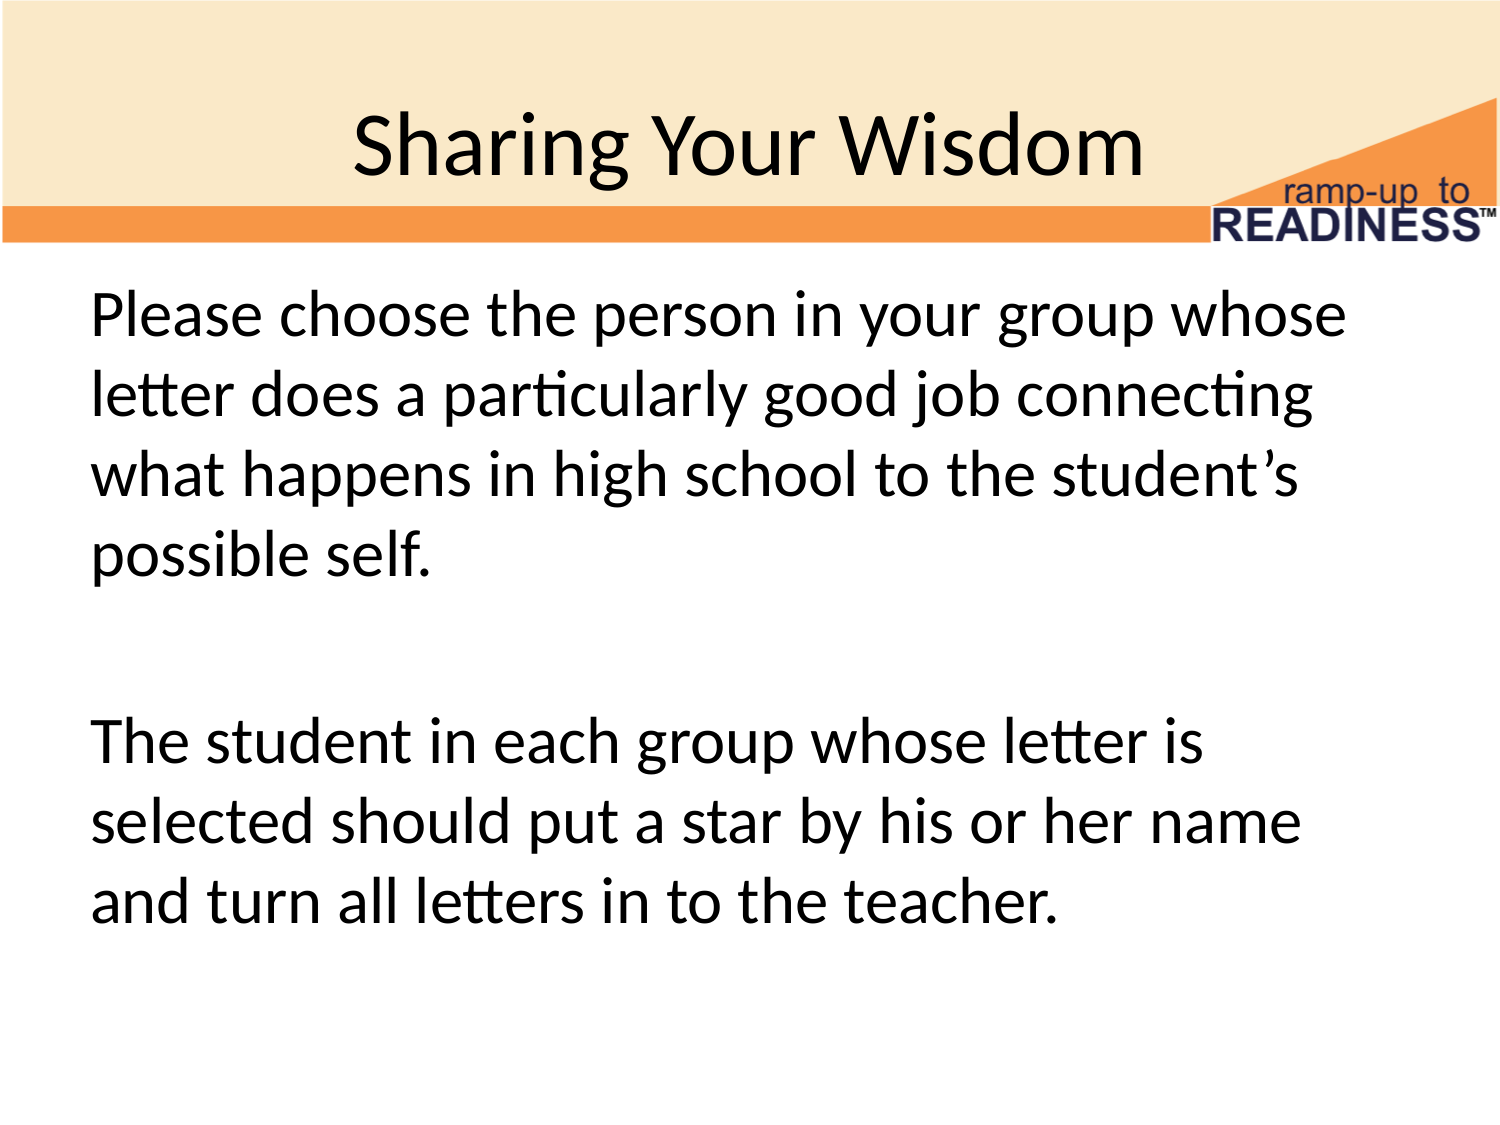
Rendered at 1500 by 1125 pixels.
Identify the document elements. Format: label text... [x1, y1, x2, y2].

picture [0, 0, 1500, 1125]
title Sharing Your Wisdom [75, 45, 1425, 233]
list Please choose the person in your group whose letter does a particularly good job connecting what happens in high school to the student’s possible self. The student in each group whose letter is selected should put a star by his or her name and turn all letters in to the teacher. [75, 262, 1425, 1005]
